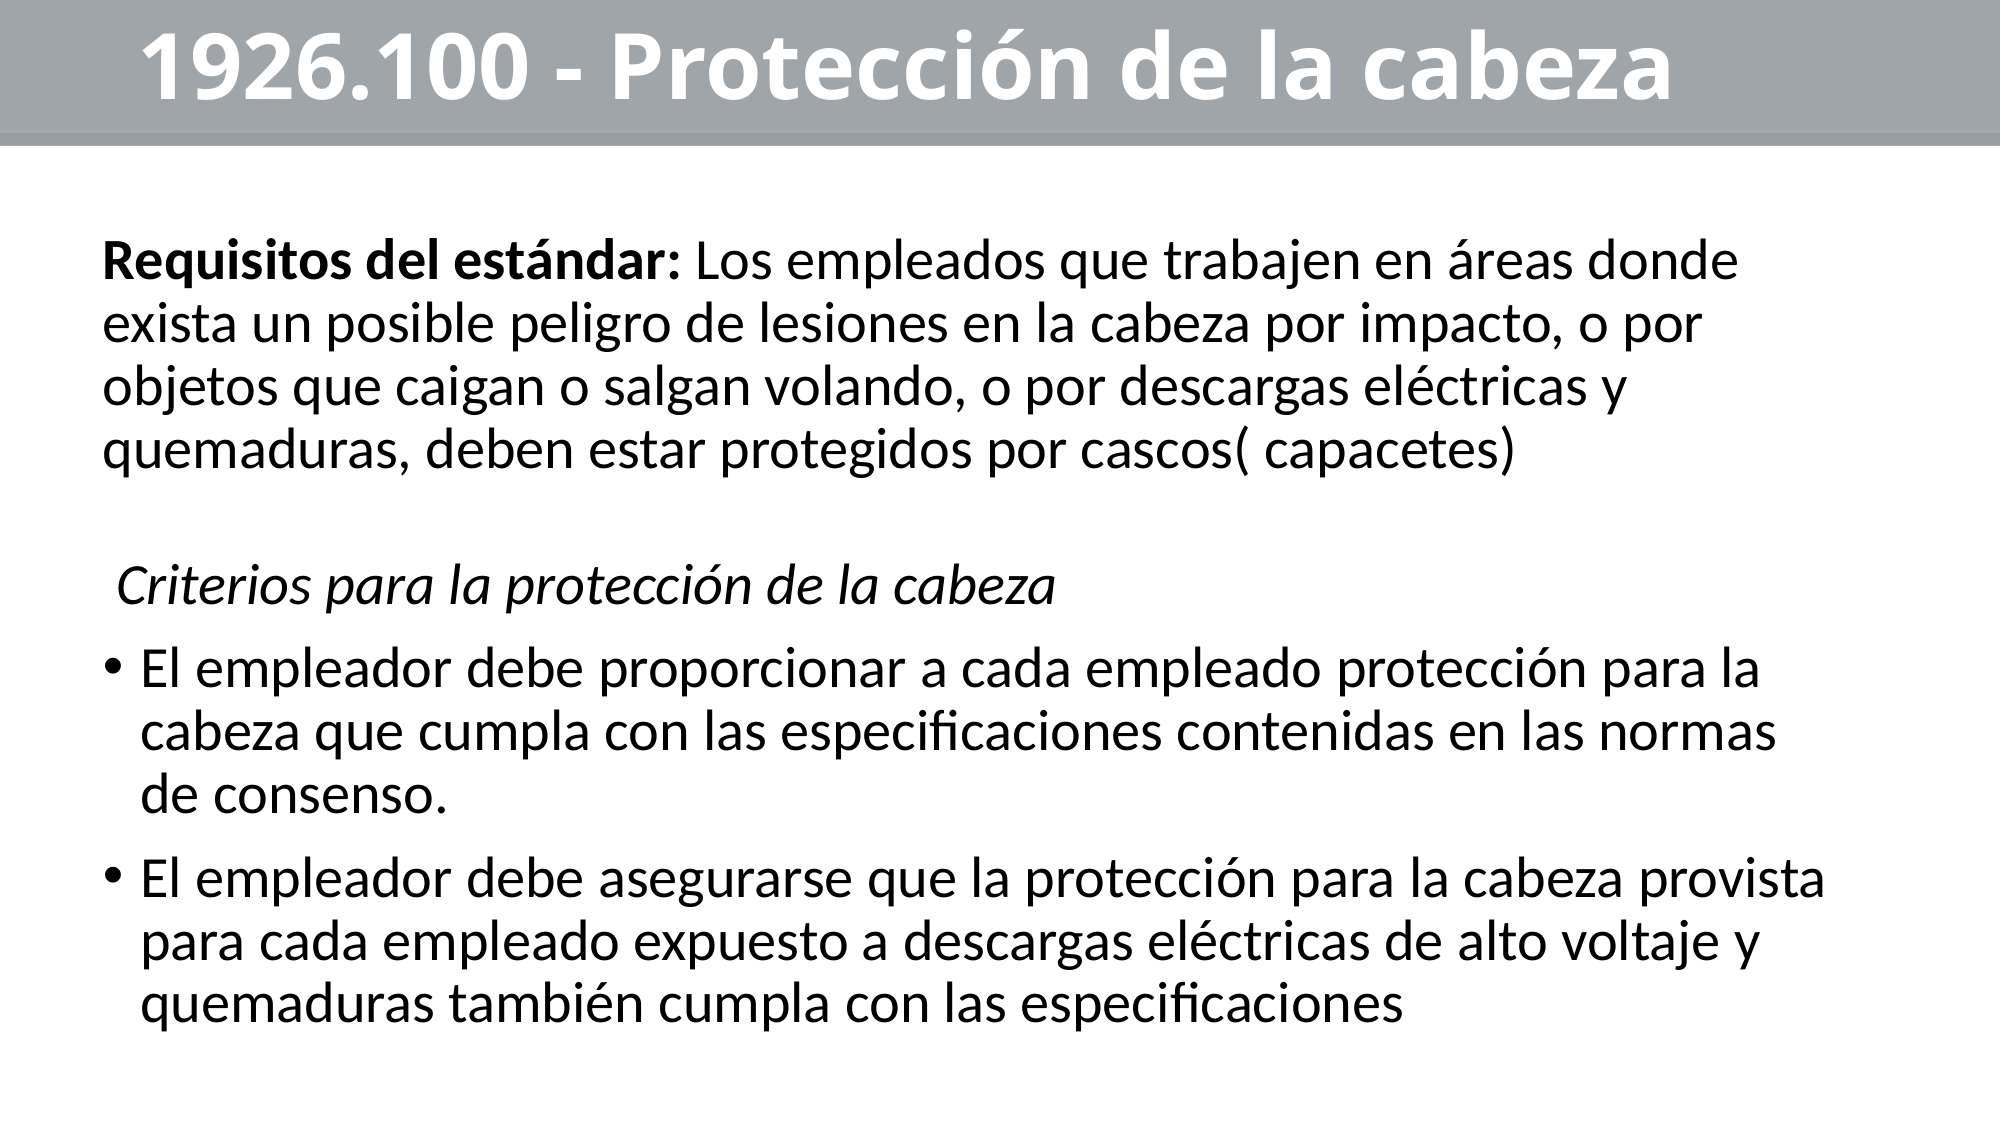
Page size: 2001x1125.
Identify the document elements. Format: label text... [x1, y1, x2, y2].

list Requisitos del estándar: Los empleados que trabajen en áreas donde exista un posible peligro de lesiones en la cabeza por impacto, o por objetos que caigan o salgan volando, o por descargas eléctricas y quemaduras, deben estar protegidos por cascos( capacetes) Criterios para la protección de la cabeza El empleador debe proporcionar a cada empleado protección para la cabeza que cumpla con las especificaciones contenidas en las normas de consenso. El empleador debe asegurarse que la protección para la cabeza provista para cada empleado expuesto a descargas eléctricas de alto voltaje y quemaduras también cumpla con las especificaciones [87, 221, 1863, 1047]
title 1926.100 - Protección de la cabeza [122, 12, 1863, 128]
